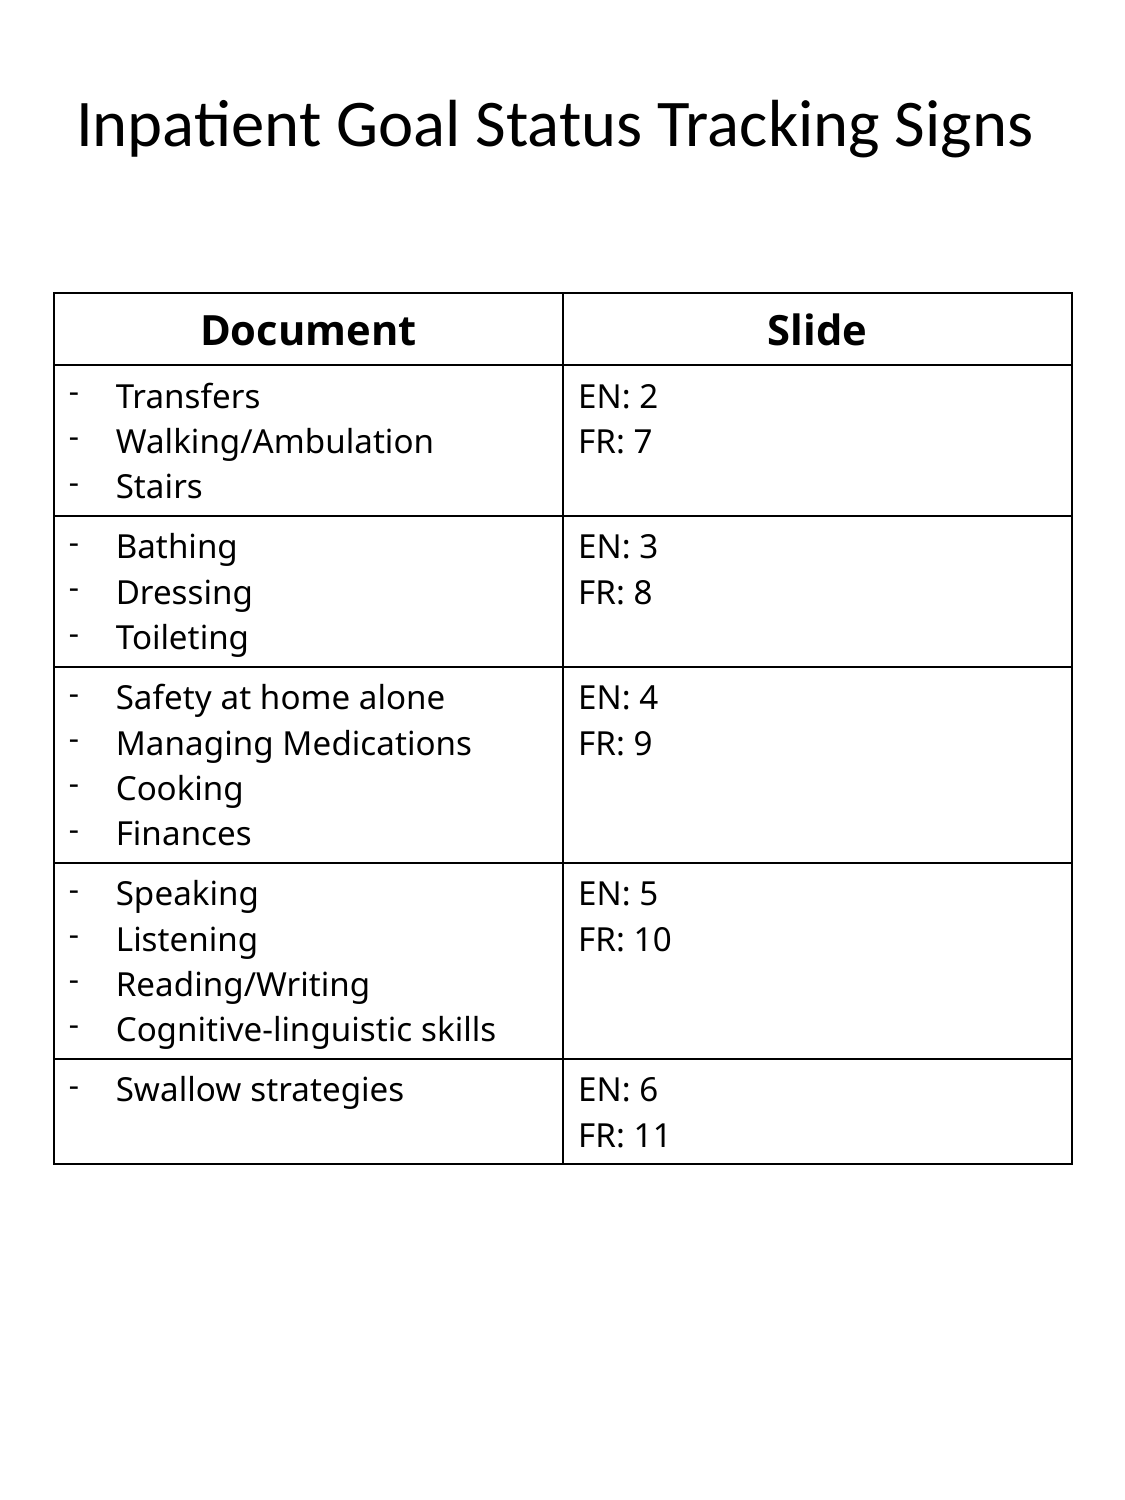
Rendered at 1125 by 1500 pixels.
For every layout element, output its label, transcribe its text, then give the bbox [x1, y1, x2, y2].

table_cell EN: 4 FR: 9 [564, 668, 1071, 862]
text_box Inpatient Goal Status Tracking Signs [61, 72, 1082, 168]
table_cell Transfers Walking/Ambulation Stairs [55, 366, 562, 515]
table_cell EN: 5 FR: 10 [564, 864, 1071, 1058]
table_cell Safety at home alone Managing Medications Cooking Finances [55, 668, 562, 862]
table_cell Swallow strategies [55, 1060, 562, 1163]
table_cell EN: 2 FR: 7 [564, 366, 1071, 515]
table_cell EN: 6 FR: 11 [564, 1060, 1071, 1163]
table_header Document [55, 294, 562, 364]
table_cell Speaking Listening Reading/Writing Cognitive-linguistic skills [55, 864, 562, 1058]
table_cell Bathing Dressing Toileting [55, 517, 562, 666]
table_header Slide [564, 294, 1071, 364]
table_cell EN: 3 FR: 8 [564, 517, 1071, 666]
